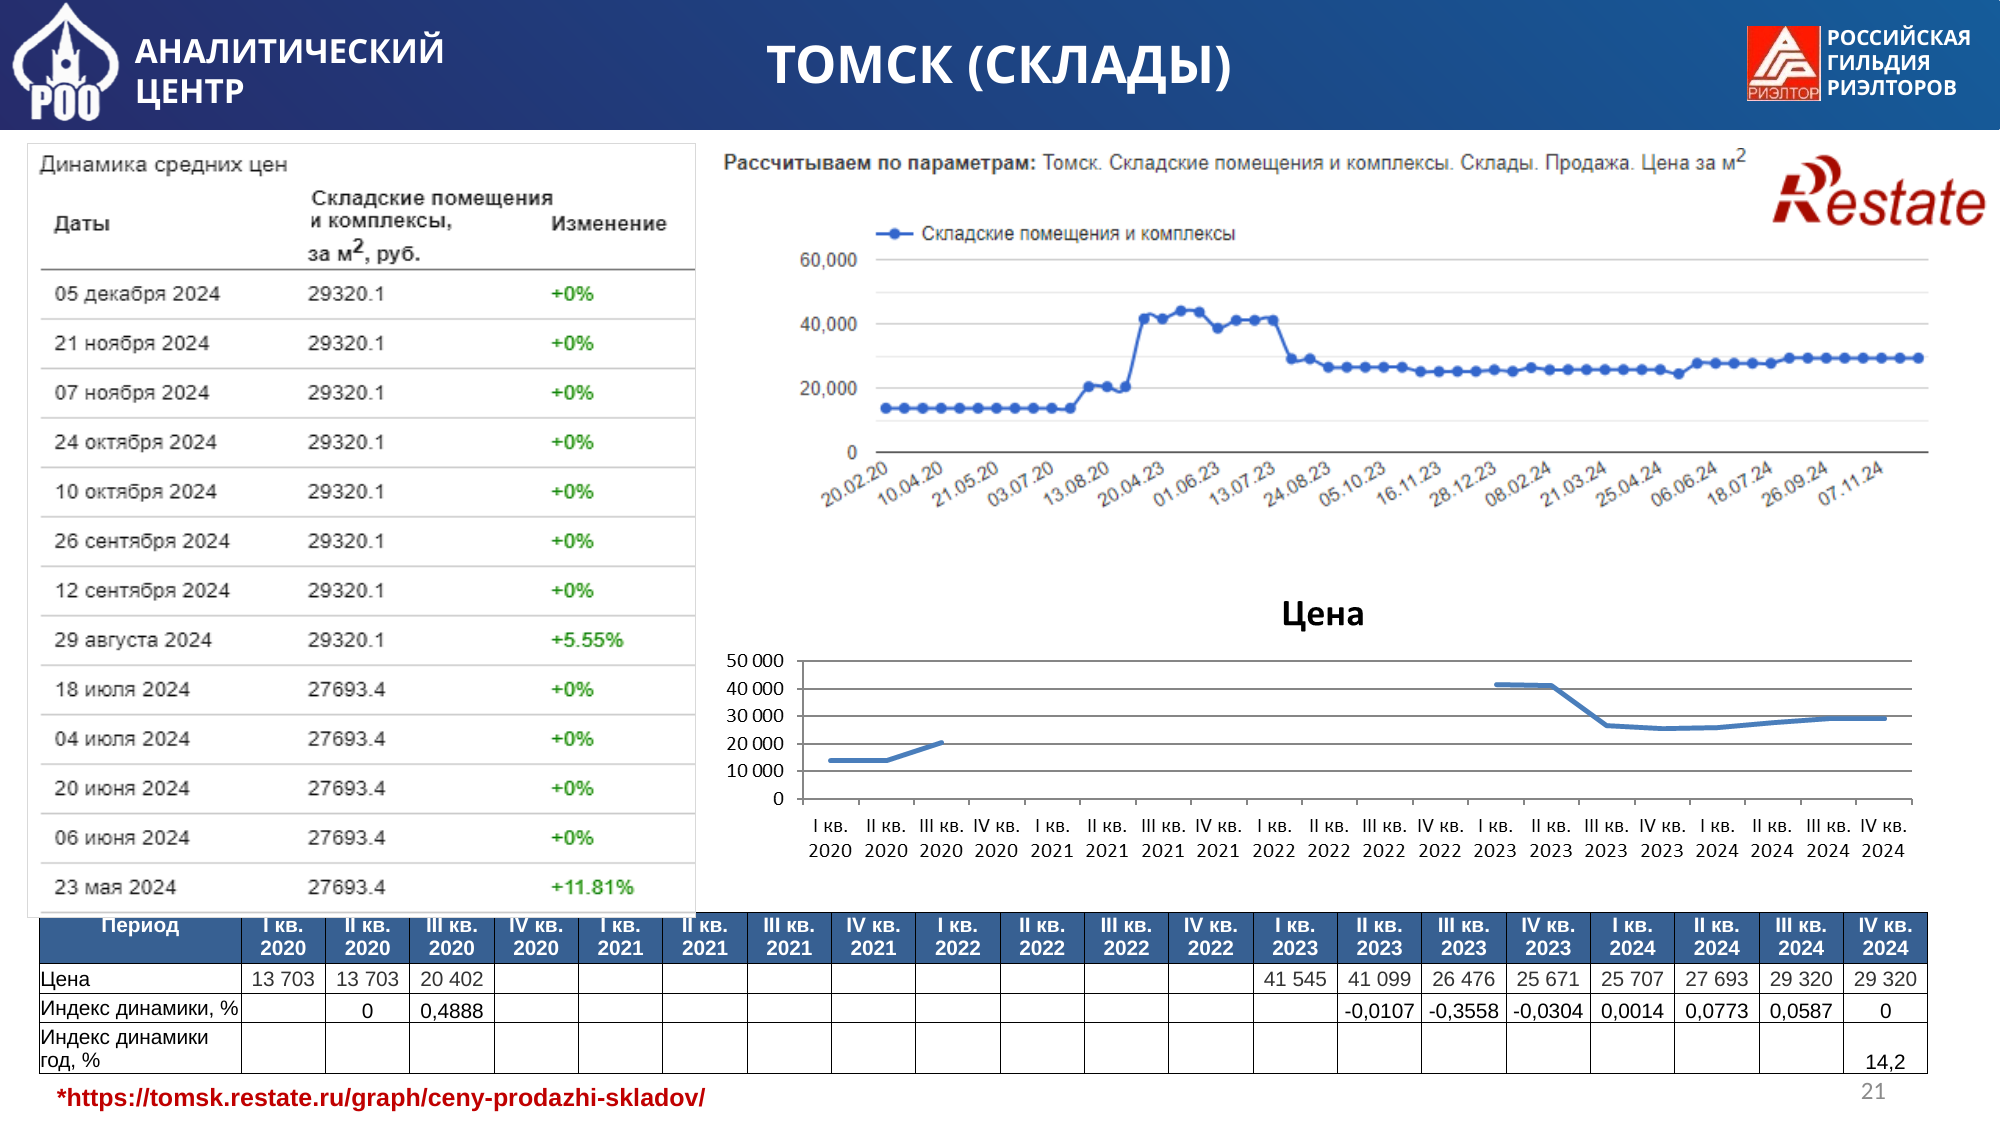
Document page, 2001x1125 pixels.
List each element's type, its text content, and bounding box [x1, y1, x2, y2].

table_header Период [40, 927, 241, 963]
table_header I кв. 2022 [916, 913, 1000, 963]
table_cell Индекс динамики, % [40, 994, 241, 1022]
table_header III кв. 2024 [1760, 913, 1843, 963]
table_cell 0,0587 [1760, 994, 1843, 1022]
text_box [1747, 17, 1989, 109]
table_header IV кв. 2024 [1844, 913, 1927, 963]
table_cell 13 703 [326, 964, 409, 993]
table_cell [326, 1023, 409, 1073]
table_cell [410, 1023, 494, 1073]
table_cell [748, 1023, 831, 1073]
table_header II кв. 2021 [663, 913, 747, 963]
table_cell [1422, 1023, 1506, 1073]
table_cell -0,0107 [1338, 994, 1421, 1022]
table_header I кв. 2024 [1591, 913, 1674, 963]
table_header IV кв. 2021 [832, 913, 915, 963]
table_header II кв. 2023 [1338, 913, 1421, 963]
table_cell [242, 1023, 325, 1073]
table_cell [1169, 964, 1253, 993]
table_cell 0,0014 [1591, 994, 1674, 1022]
table_cell 29 320 [1844, 964, 1927, 993]
table_cell [916, 994, 1000, 1022]
table_cell [916, 1023, 1000, 1073]
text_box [704, 564, 1944, 885]
table_cell [916, 964, 1000, 993]
table_header IV кв. 2023 [1507, 913, 1590, 963]
table_cell [1254, 1023, 1337, 1073]
table_cell 41 545 [1254, 964, 1337, 993]
table_cell -0,3558 [1422, 994, 1506, 1022]
table_cell [1338, 1023, 1421, 1073]
table_header III кв. 2020 [410, 927, 494, 963]
table_cell [832, 1023, 915, 1073]
table_cell 29 320 [1760, 964, 1843, 993]
table_cell [579, 1023, 662, 1073]
table_cell [1085, 1023, 1168, 1073]
table_cell 20 402 [410, 964, 494, 993]
table_cell [579, 964, 662, 993]
table_cell [495, 1023, 578, 1073]
table_cell [495, 994, 578, 1022]
table_cell 0,4888 [410, 994, 494, 1022]
table_header II кв. 2024 [1675, 913, 1759, 963]
table_cell [495, 964, 578, 993]
table_header III кв. 2023 [1422, 913, 1506, 963]
table_cell [1001, 964, 1084, 993]
table_cell [1085, 964, 1168, 993]
table_cell [748, 964, 831, 993]
table_header IV кв. 2020 [495, 927, 578, 963]
table_cell [1507, 1023, 1590, 1059]
table_cell 0 [1844, 994, 1927, 1022]
text_box [466, 0, 2000, 130]
table_cell [663, 994, 747, 1022]
table_header I кв. 2020 [242, 927, 325, 963]
picture [27, 143, 696, 919]
table_cell [1591, 1023, 1674, 1059]
table_cell 0 [326, 994, 409, 1022]
table_cell [832, 964, 915, 993]
table_header III кв. 2022 [1085, 913, 1168, 963]
table_cell [1085, 994, 1168, 1022]
table_header II кв. 2022 [1001, 913, 1084, 963]
table_cell 27 693 [1675, 964, 1759, 993]
table_cell 25 707 [1591, 964, 1674, 993]
slide_number 21 [1434, 1059, 1902, 1120]
table_cell 41 099 [1338, 964, 1421, 993]
text_box ТОМСК (СКЛАДЫ) [469, 23, 1638, 101]
table_header IV кв. 2022 [1169, 913, 1253, 963]
table_cell Цена [40, 964, 241, 993]
text_box *https://tomsk.restate.ru/graph/ceny-prodazhi-skladov/ [42, 1073, 722, 1119]
table_header III кв. 2021 [748, 913, 831, 963]
table_cell [579, 994, 662, 1022]
table_cell 13 703 [242, 964, 325, 993]
table_cell 0,0773 [1675, 994, 1759, 1022]
table_cell [663, 964, 747, 993]
table_header I кв. 2023 [1254, 913, 1337, 963]
table_cell 25 671 [1507, 964, 1590, 993]
table_cell [748, 994, 831, 1022]
table_cell 26 476 [1422, 964, 1506, 993]
table_cell [242, 994, 325, 1022]
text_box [0, 0, 464, 149]
table_cell [1760, 1023, 1843, 1059]
table_cell [832, 994, 915, 1022]
table_cell [1001, 994, 1084, 1022]
table_cell -0,0304 [1507, 994, 1590, 1022]
table_cell [1675, 1023, 1759, 1059]
table_header I кв. 2021 [579, 927, 662, 963]
table_cell [1254, 994, 1337, 1022]
table_cell 14,2 [1844, 1023, 1927, 1073]
table_cell [1169, 994, 1253, 1022]
table_cell [1001, 1023, 1084, 1073]
table_cell [1169, 1023, 1253, 1073]
table_cell [663, 1023, 747, 1073]
table_header II кв. 2020 [326, 927, 409, 963]
picture [712, 147, 1999, 519]
table_cell Индекс динамики год, % [40, 1023, 241, 1073]
